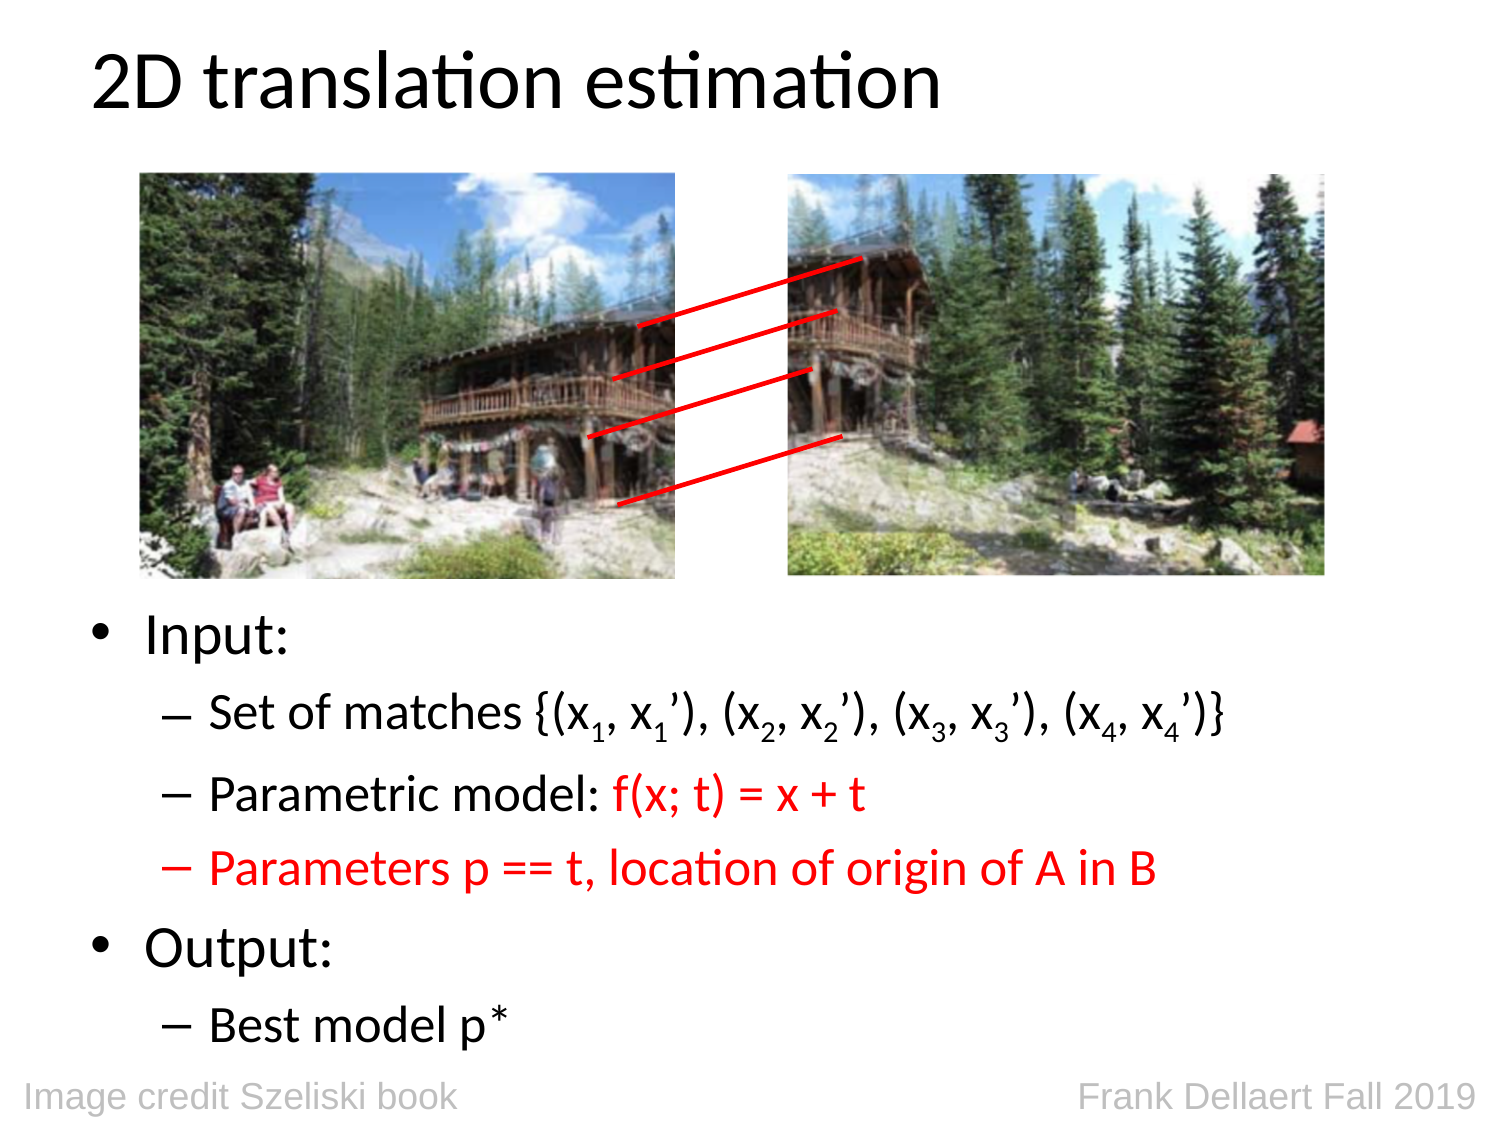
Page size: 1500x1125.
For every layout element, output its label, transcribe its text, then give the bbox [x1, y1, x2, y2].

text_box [587, 368, 813, 438]
text_box Image credit Szeliski book [8, 1064, 473, 1125]
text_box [617, 435, 843, 506]
list Input: Set of matches {(x1, x1’), (x2, x2’), (x3, x3’), (x4, x4’)} Parametric model: f(x; t) = x + t Parameters p == t, location of origin of A in B Output: Best model p* [74, 587, 1426, 1063]
picture [787, 174, 1351, 595]
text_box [637, 257, 863, 327]
title 2D translation estimation [74, 0, 1426, 151]
picture [112, 158, 676, 579]
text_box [612, 310, 838, 380]
